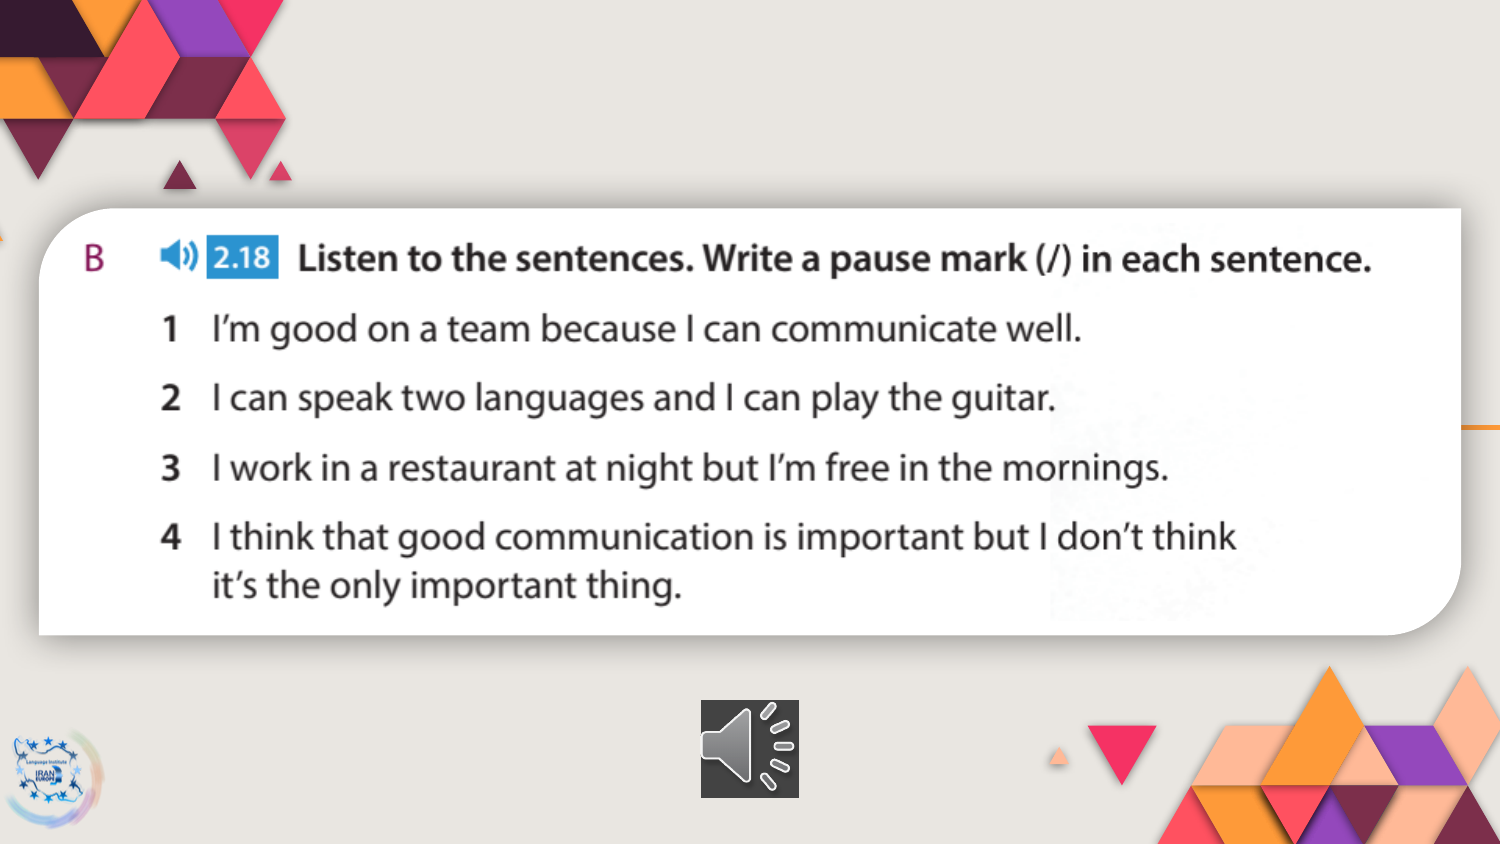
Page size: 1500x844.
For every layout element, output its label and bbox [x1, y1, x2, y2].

picture [45, 215, 1455, 629]
picture [0, 725, 110, 833]
picture [699, 698, 801, 800]
